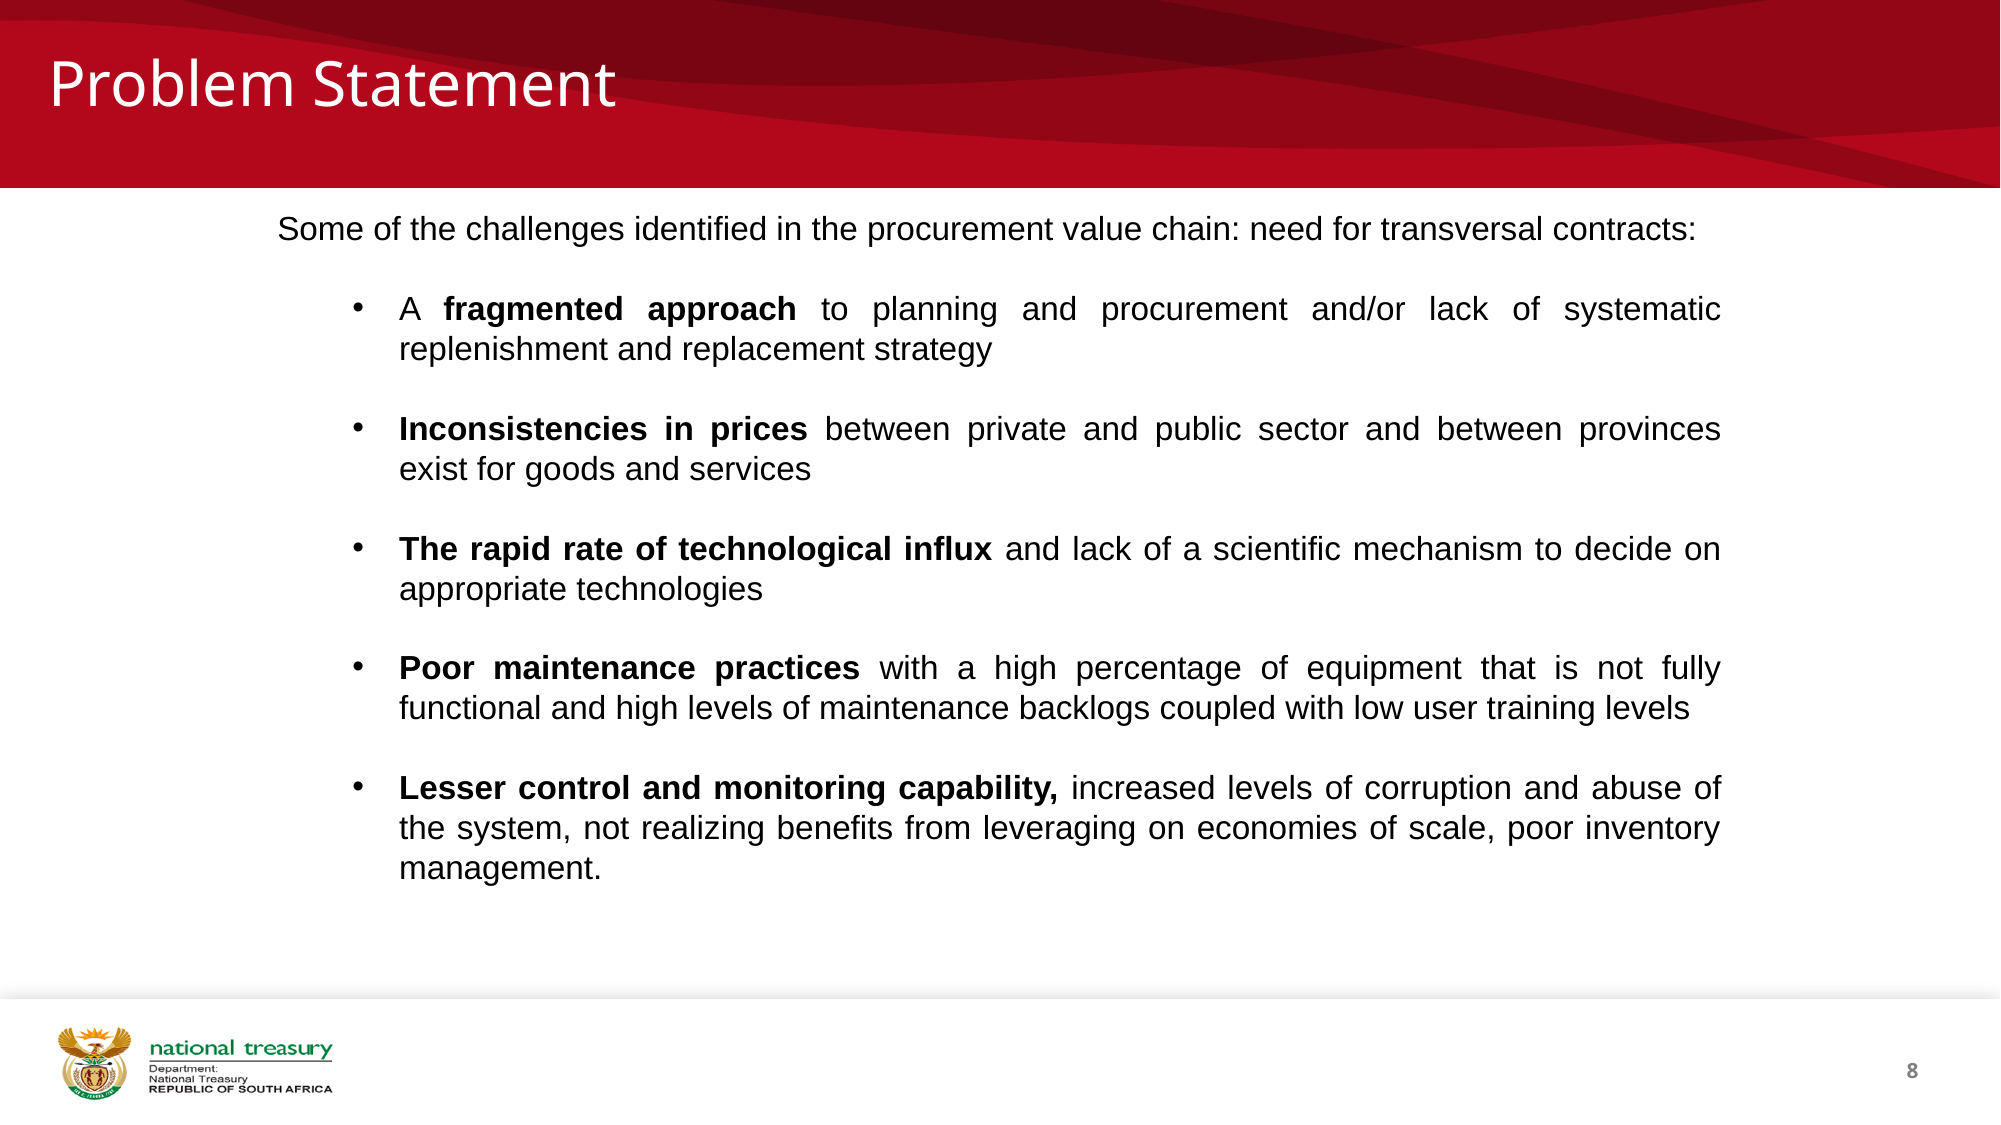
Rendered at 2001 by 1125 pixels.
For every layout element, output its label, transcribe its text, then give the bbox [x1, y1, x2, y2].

picture [0, 0, 2001, 188]
text_box Some of the challenges identified in the procurement value chain: need for transversal contracts: A fragmented approach to planning and procurement and/or lack of systematic replenishment and replacement strategy Inconsistencies in prices between private and public sector and between provinces exist for goods and services The rapid rate of technological influx and lack of a scientific mechanism to decide on appropriate technologies Poor maintenance practices with a high percentage of equipment that is not fully functional and high levels of maintenance backlogs coupled with low user training levels Lesser control and monitoring capability, increased levels of corruption and abuse of the system, not realizing benefits from leveraging on economies of scale, poor inventory management. [262, 199, 1738, 894]
slide_number 8 [1516, 1049, 1934, 1125]
picture [0, 977, 2000, 1125]
title Problem Statement [33, 12, 1734, 150]
